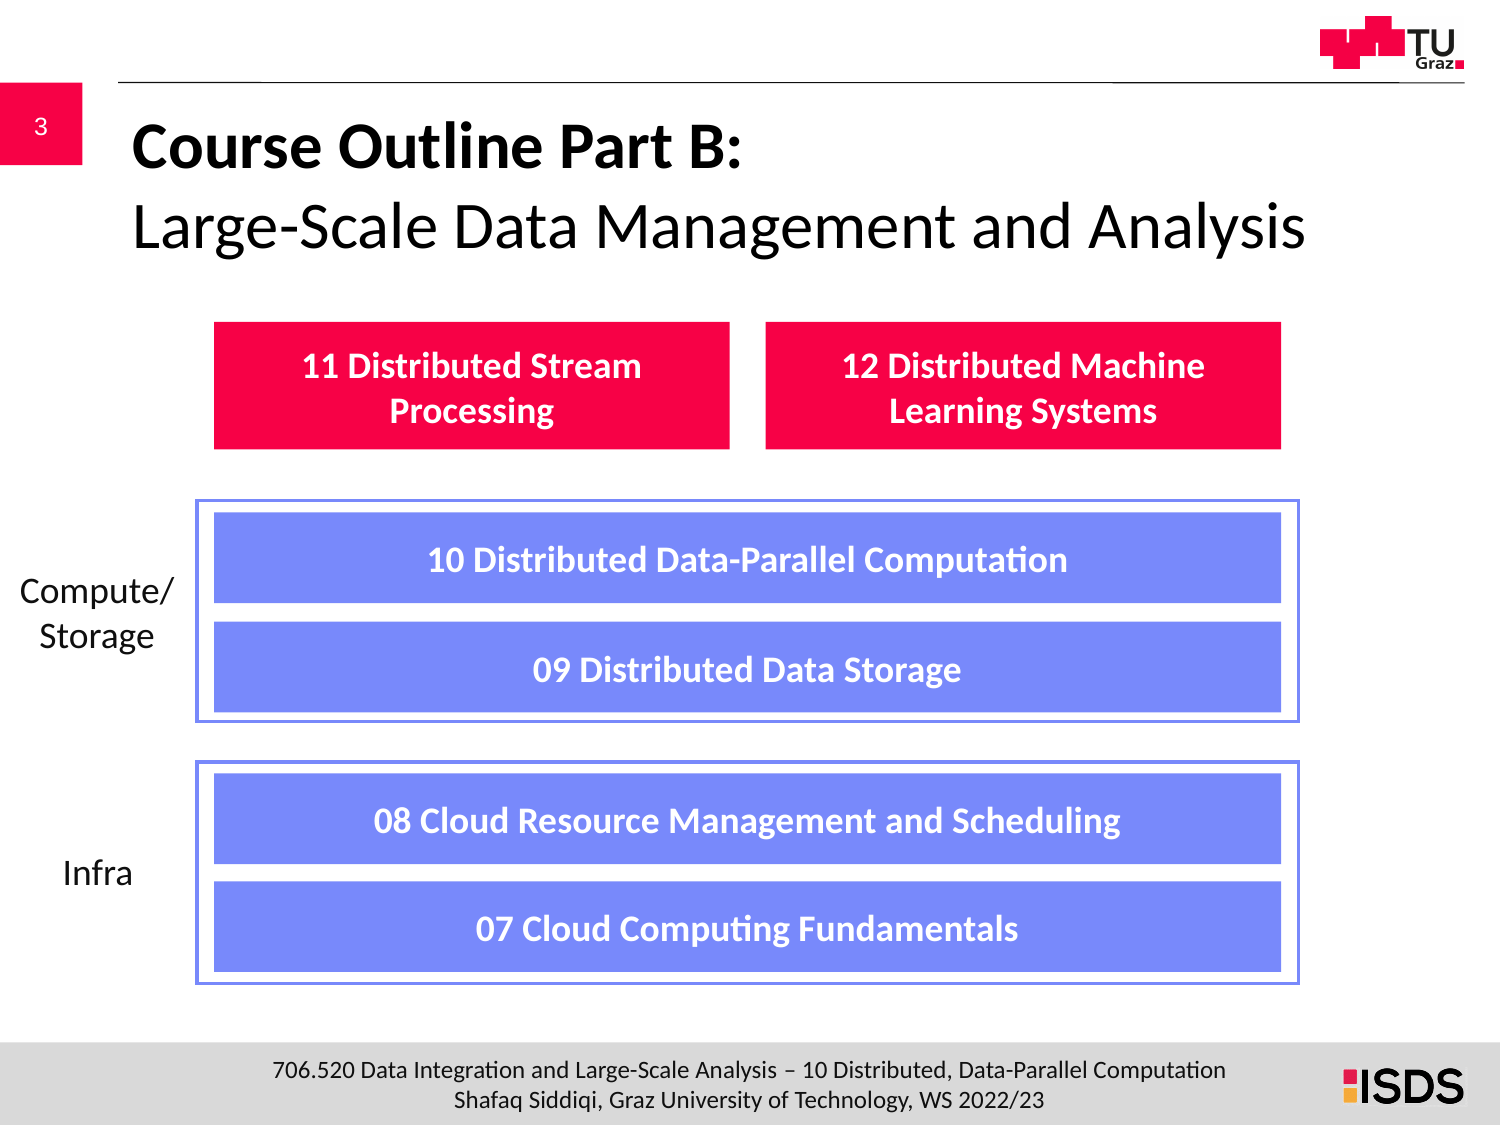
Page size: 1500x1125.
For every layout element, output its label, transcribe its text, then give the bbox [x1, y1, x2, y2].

picture [1339, 1065, 1468, 1107]
text_box Infra [3, 840, 193, 900]
text_box 11 Distributed Stream Processing [214, 321, 730, 450]
text_box 12 Distributed Machine Learning Systems [765, 321, 1282, 450]
title Course Outline Part B: Large-Scale Data Management and Analysis [118, 94, 1463, 220]
text_box [196, 761, 1299, 984]
text_box Compute/ Storage [2, 558, 192, 664]
picture [1320, 16, 1464, 69]
text_box [196, 500, 1299, 722]
